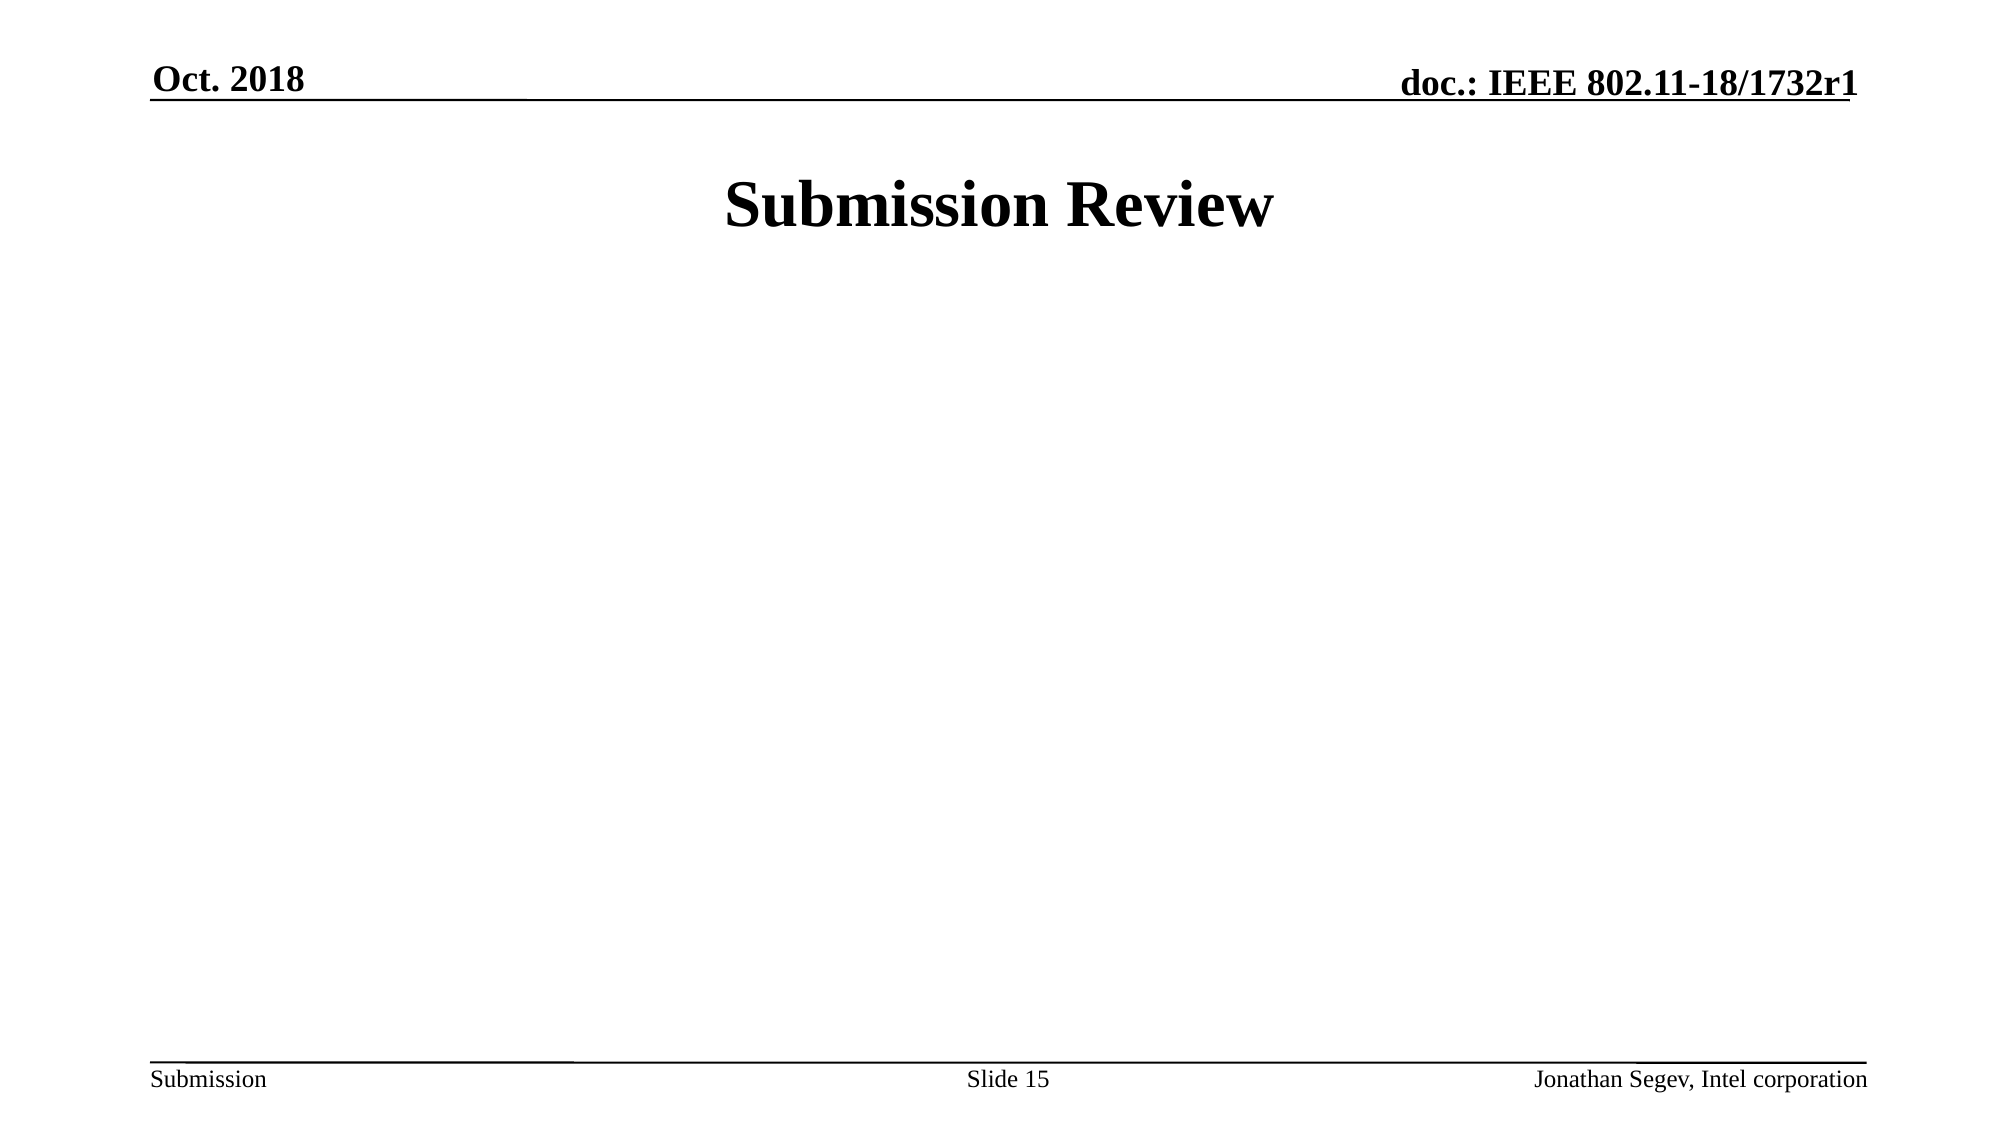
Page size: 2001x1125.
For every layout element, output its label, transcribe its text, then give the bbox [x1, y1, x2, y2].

slide_number Slide 15 [950, 1061, 1067, 1123]
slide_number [152, 54, 563, 100]
title Submission Review [149, 112, 1850, 288]
footer Jonathan Segev, Intel corporation [1171, 1061, 1869, 1093]
